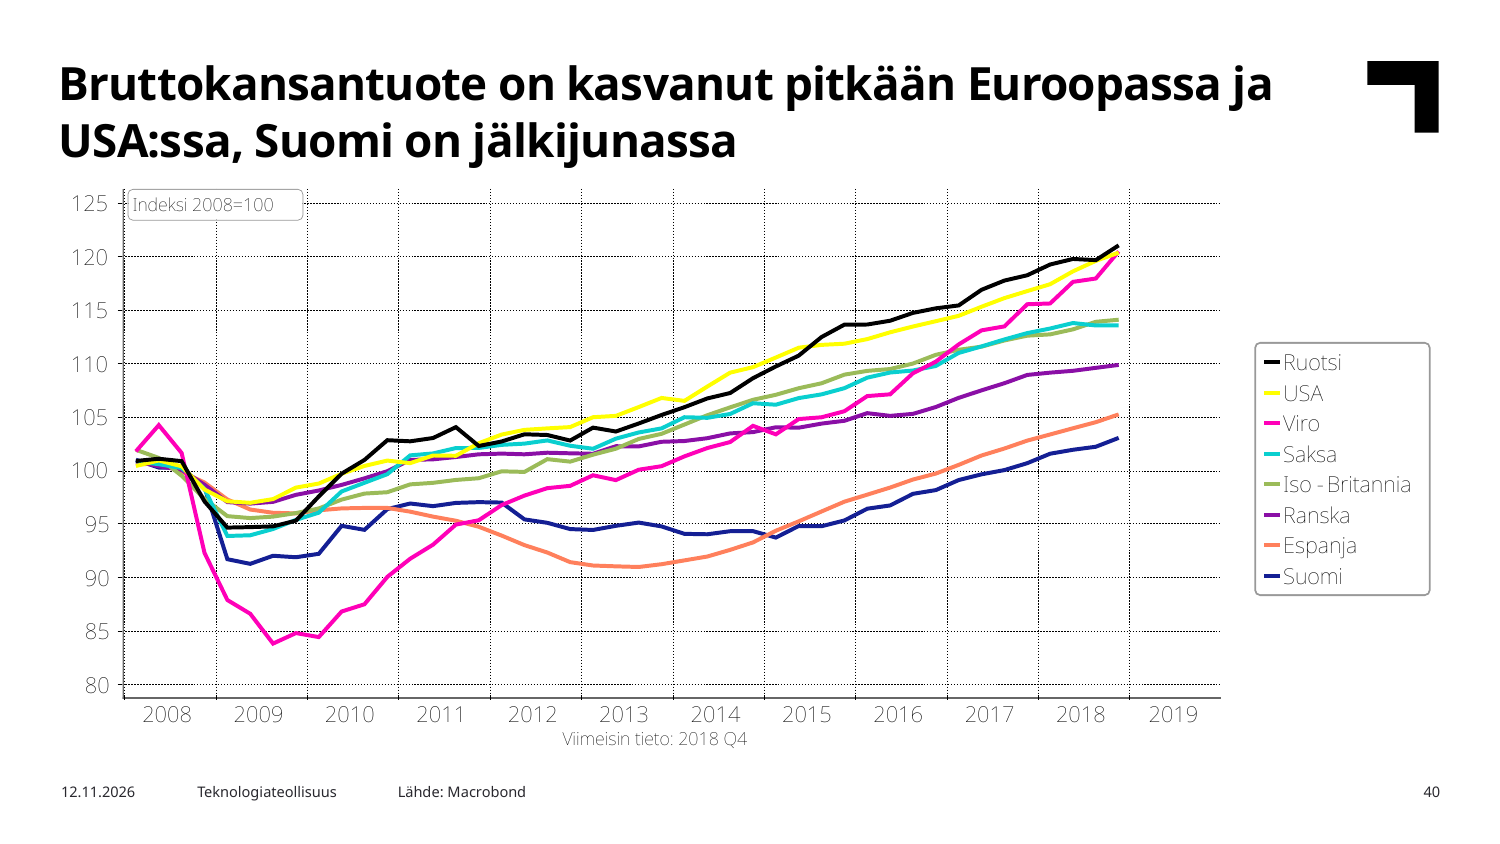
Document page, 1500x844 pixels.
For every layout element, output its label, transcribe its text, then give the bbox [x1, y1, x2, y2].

list Lähde: Macrobond [382, 775, 871, 803]
slide_number 40 [1313, 775, 1456, 803]
footer Teknologiateollisuus [182, 775, 382, 803]
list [62, 180, 1439, 763]
list Bruttokansantuote on kasvanut pitkään Euroopassa ja USA:ssa, Suomi on jälkijunassa [41, 46, 1353, 153]
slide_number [46, 775, 182, 803]
